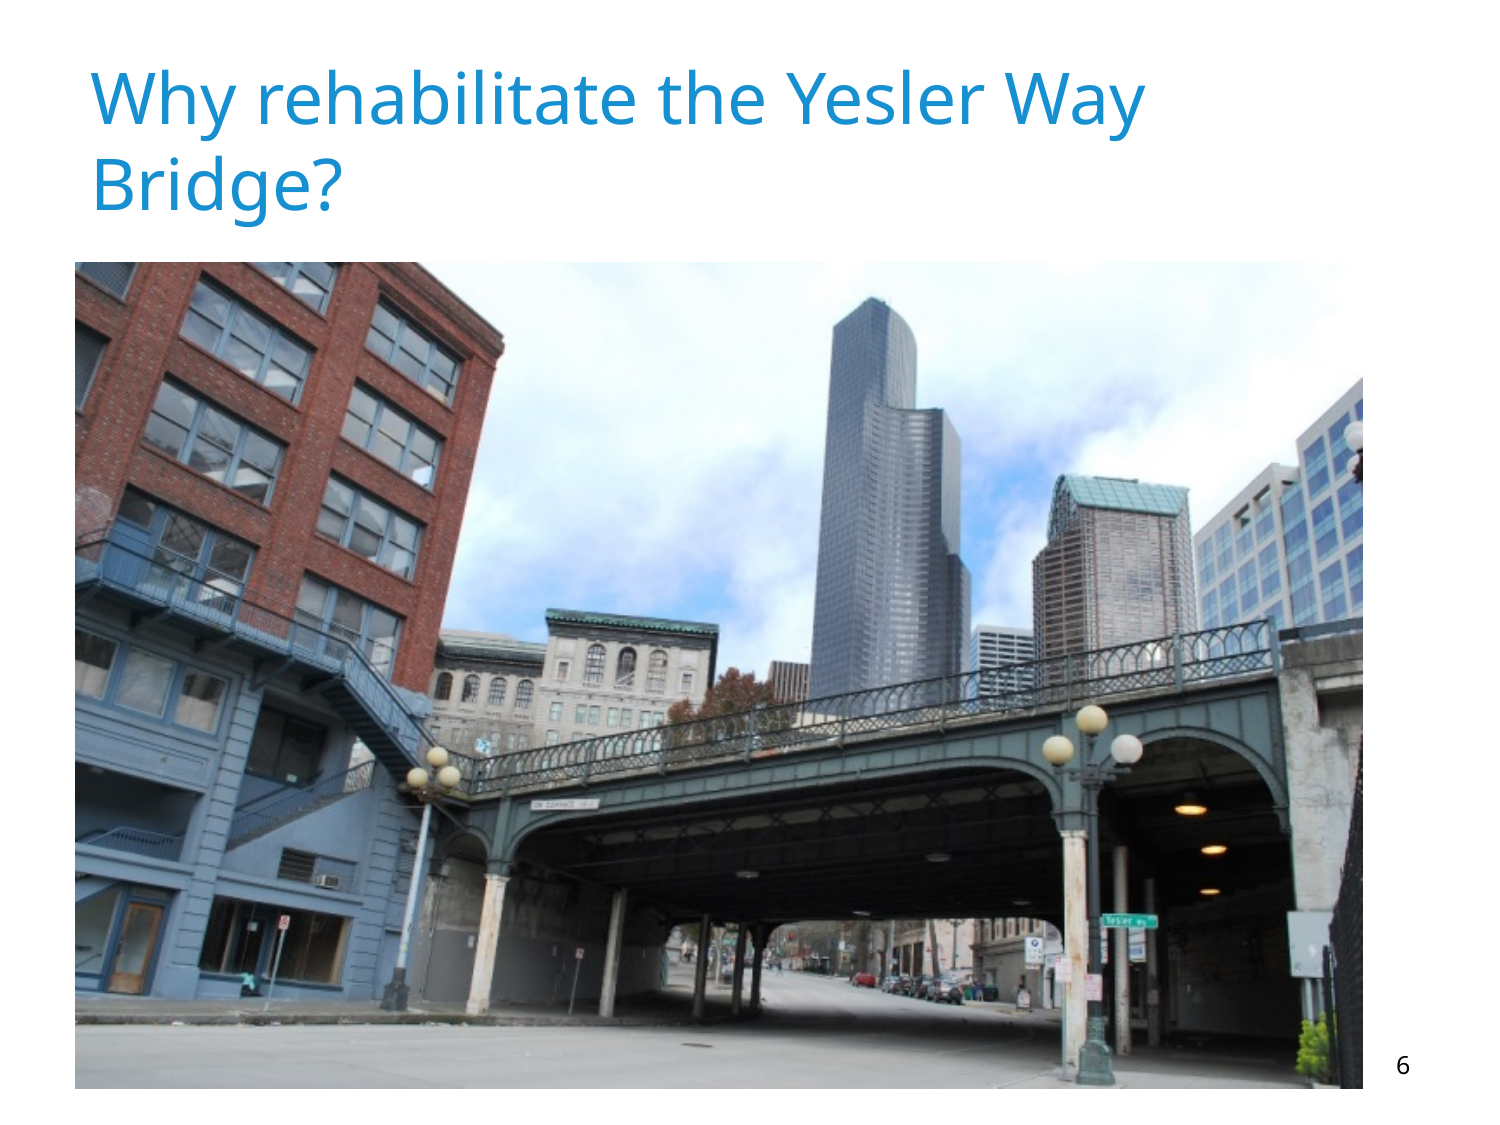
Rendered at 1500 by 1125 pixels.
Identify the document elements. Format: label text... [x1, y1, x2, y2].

text_box 6 [1074, 1042, 1425, 1103]
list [74, 262, 1363, 1090]
title Why rehabilitate the Yesler Way Bridge? [75, 45, 1425, 233]
